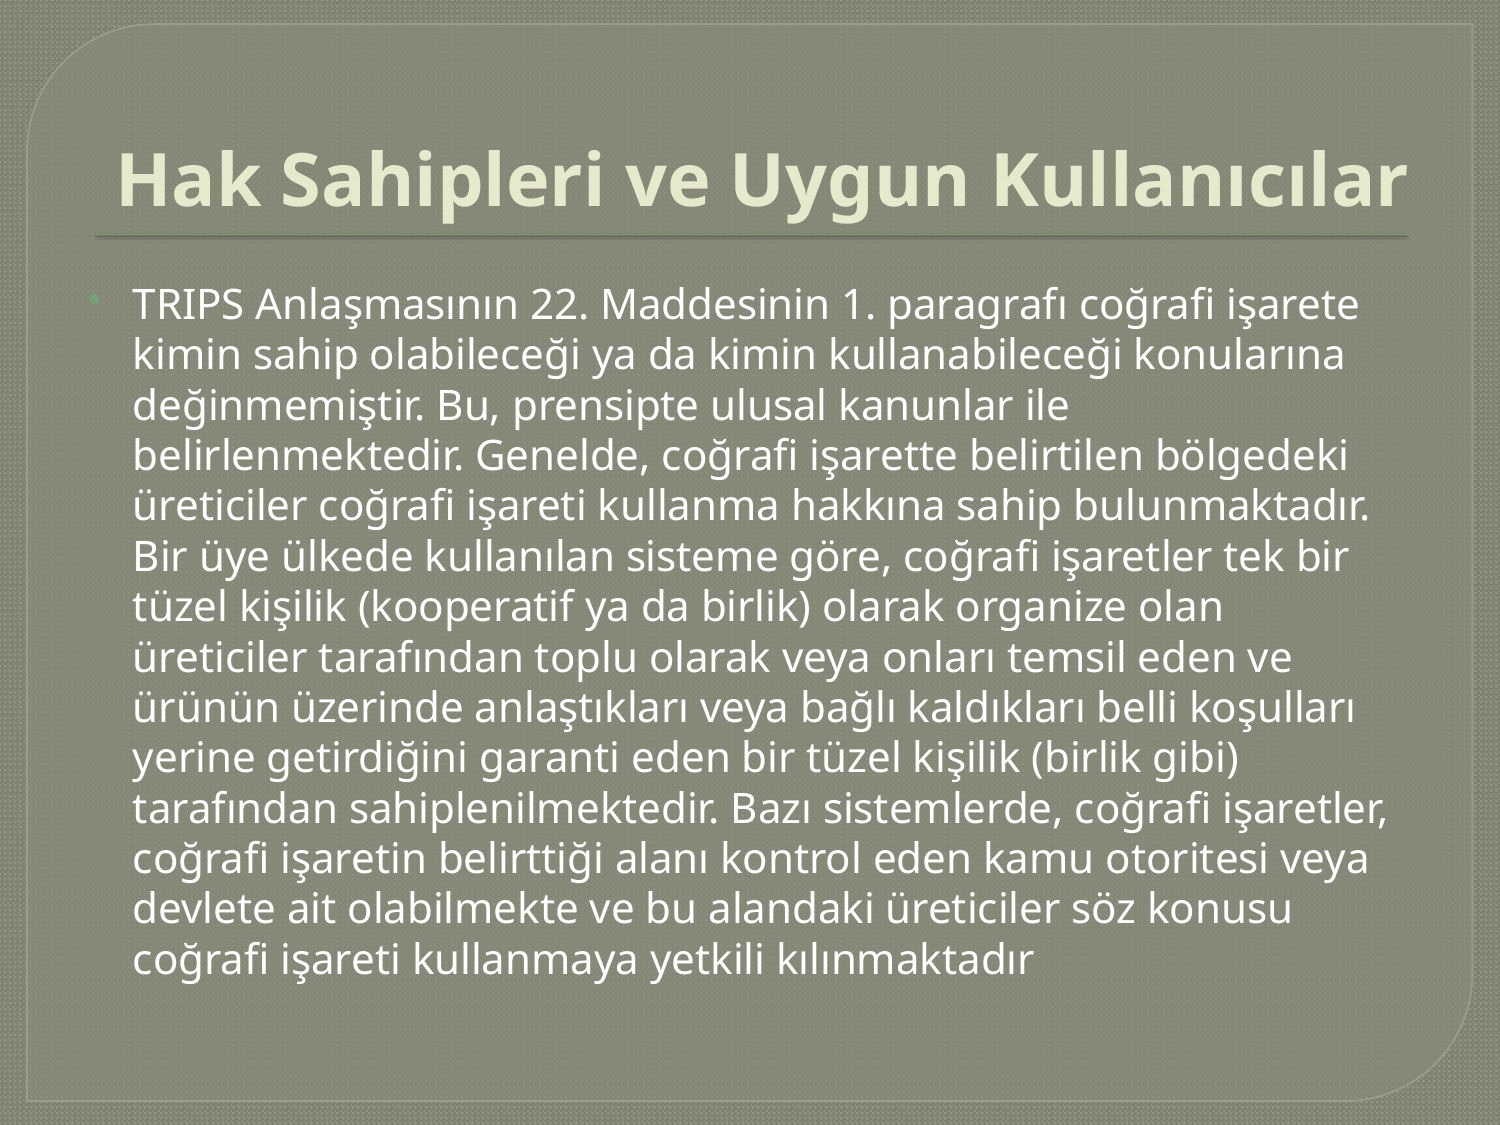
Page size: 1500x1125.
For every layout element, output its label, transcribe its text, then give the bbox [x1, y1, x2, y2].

list TRIPS Anlaşmasının 22. Maddesinin 1. paragrafı coğrafi işarete kimin sahip olabileceği ya da kimin kullanabileceği konularına değinmemiştir. Bu, prensipte ulusal kanunlar ile belirlenmektedir. Genelde, coğrafi işarette belirtilen bölgedeki üreticiler coğrafi işareti kullanma hakkına sahip bulunmaktadır. Bir üye ülkede kullanılan sisteme göre, coğrafi işaretler tek bir tüzel kişilik (kooperatif ya da birlik) olarak organize olan üreticiler tarafından toplu olarak veya onları temsil eden ve ürünün üzerinde anlaştıkları veya bağlı kaldıkları belli koşulları yerine getirdiğini garanti eden bir tüzel kişilik (birlik gibi) tarafından sahiplenilmektedir. Bazı sistemlerde, coğrafi işaretler, coğrafi işaretin belirttiği alanı kontrol eden kamu otoritesi veya devlete ait olabilmekte ve bu alandaki üreticiler söz konusu coğrafi işareti kullanmaya yetkili kılınmaktadır [75, 270, 1425, 1013]
title Hak Sahipleri ve Uygun Kullanıcılar [75, 41, 1425, 230]
